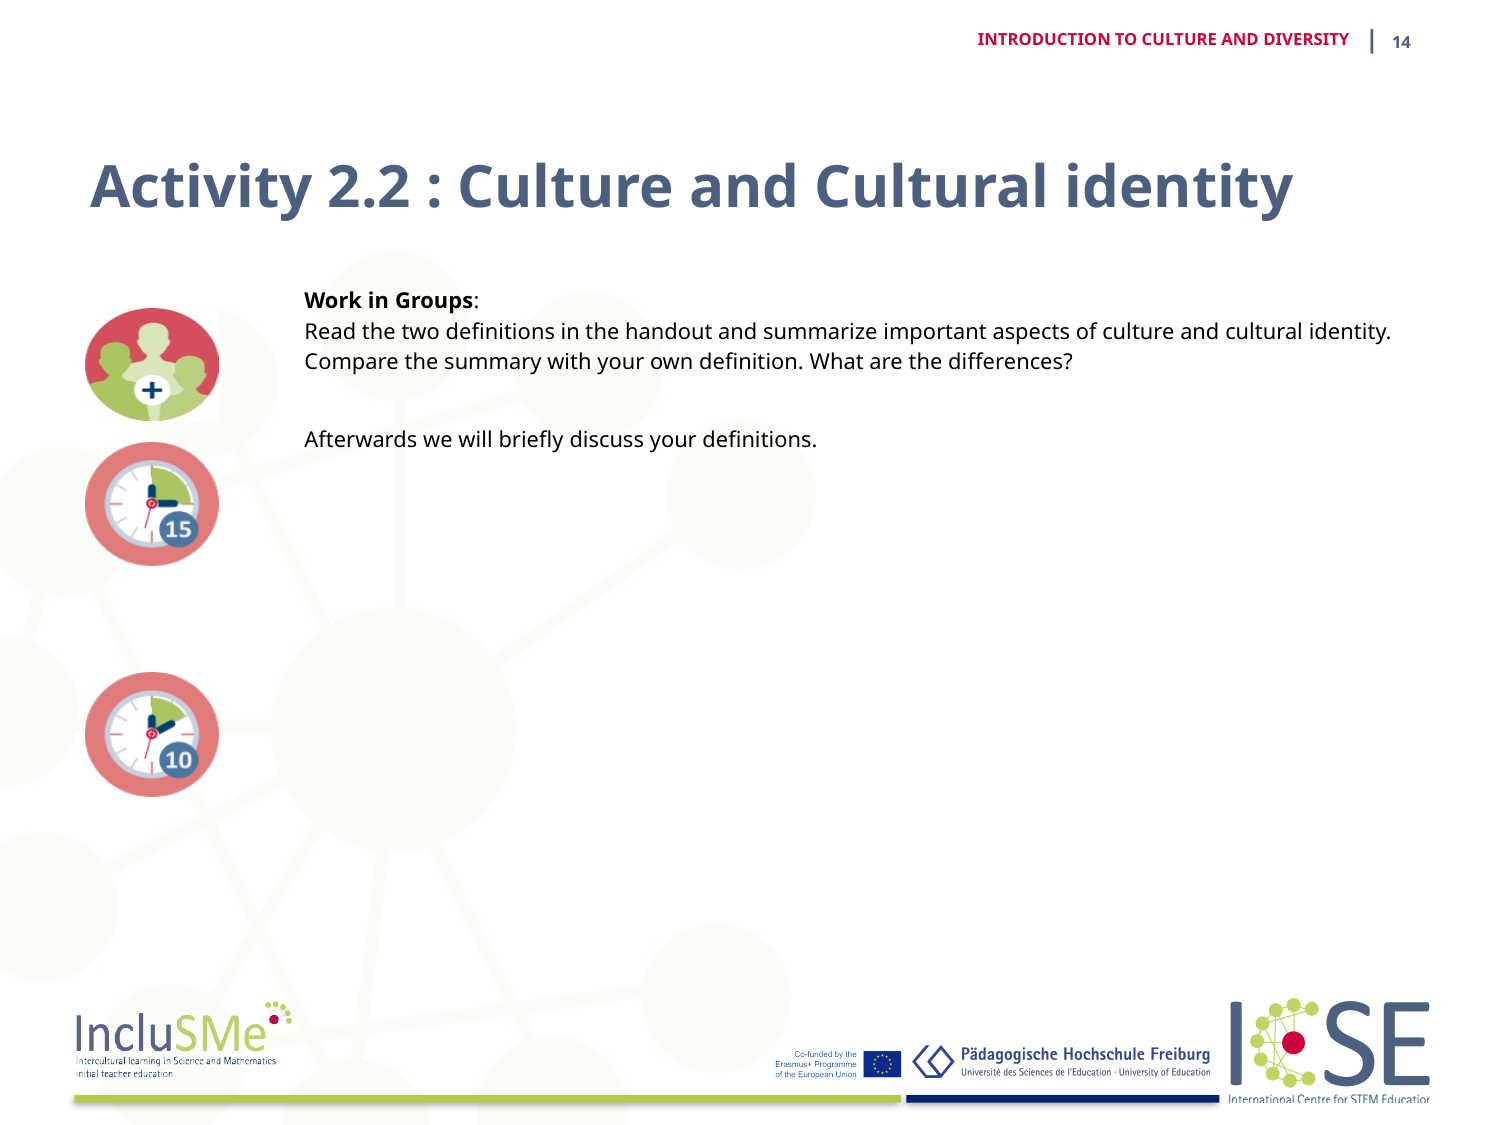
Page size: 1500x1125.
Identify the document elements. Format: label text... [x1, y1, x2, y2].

picture [85, 442, 219, 566]
picture [85, 671, 219, 797]
list Work in Groups: Read the two definitions in the handout and summarize important aspects of culture and cultural identity. Compare the summary with your own definition. What are the differences? Afterwards we will briefly discuss your definitions. [289, 278, 1425, 482]
picture [85, 308, 219, 422]
title Activity 2.2 : Culture and Cultural identity [75, 131, 1425, 238]
picture [773, 1049, 902, 1080]
slide_number | 14 [1382, 9, 1427, 69]
footer INTRODUCTION TO CULTURE AND DIVERSITY [946, 9, 1382, 69]
picture [912, 1045, 1210, 1078]
picture [74, 1000, 293, 1084]
